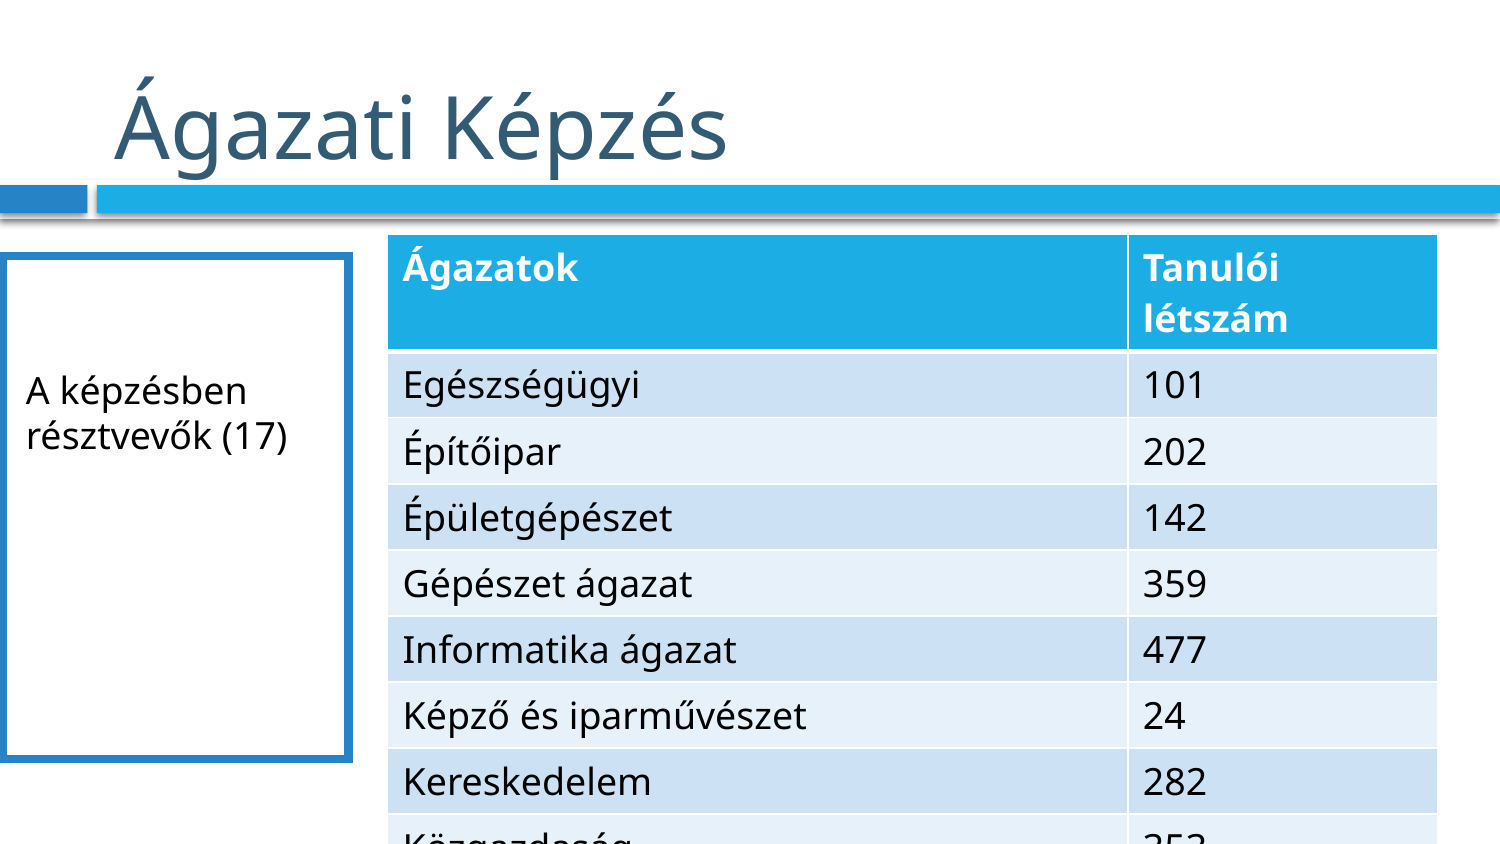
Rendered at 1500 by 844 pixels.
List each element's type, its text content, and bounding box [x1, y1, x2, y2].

table_cell 359 [1129, 551, 1437, 615]
table_cell 282 [1129, 749, 1437, 813]
table_cell 353 [1129, 815, 1437, 844]
table_header Ágazatok [388, 235, 1127, 349]
table_cell Informatika ágazat [388, 617, 1127, 681]
table_cell 202 [1129, 418, 1437, 483]
table_cell Közgazdaság [388, 815, 1127, 844]
table_cell Egészségügyi [388, 354, 1127, 417]
table_cell 477 [1129, 617, 1437, 681]
table_cell Képző és iparművészet [388, 683, 1127, 747]
list A képzésben résztvevők (17) [0, 252, 353, 763]
table_cell Gépészet ágazat [388, 551, 1127, 615]
table_cell Kereskedelem [388, 749, 1127, 813]
table_header Tanulói létszám [1129, 235, 1437, 349]
title Ágazati Képzés [99, 12, 1425, 185]
table_cell 142 [1129, 485, 1437, 549]
table_cell Épületgépészet [388, 485, 1127, 549]
table_cell Építőipar [388, 418, 1127, 483]
table_cell 101 [1129, 354, 1437, 417]
table_cell 24 [1129, 683, 1437, 747]
